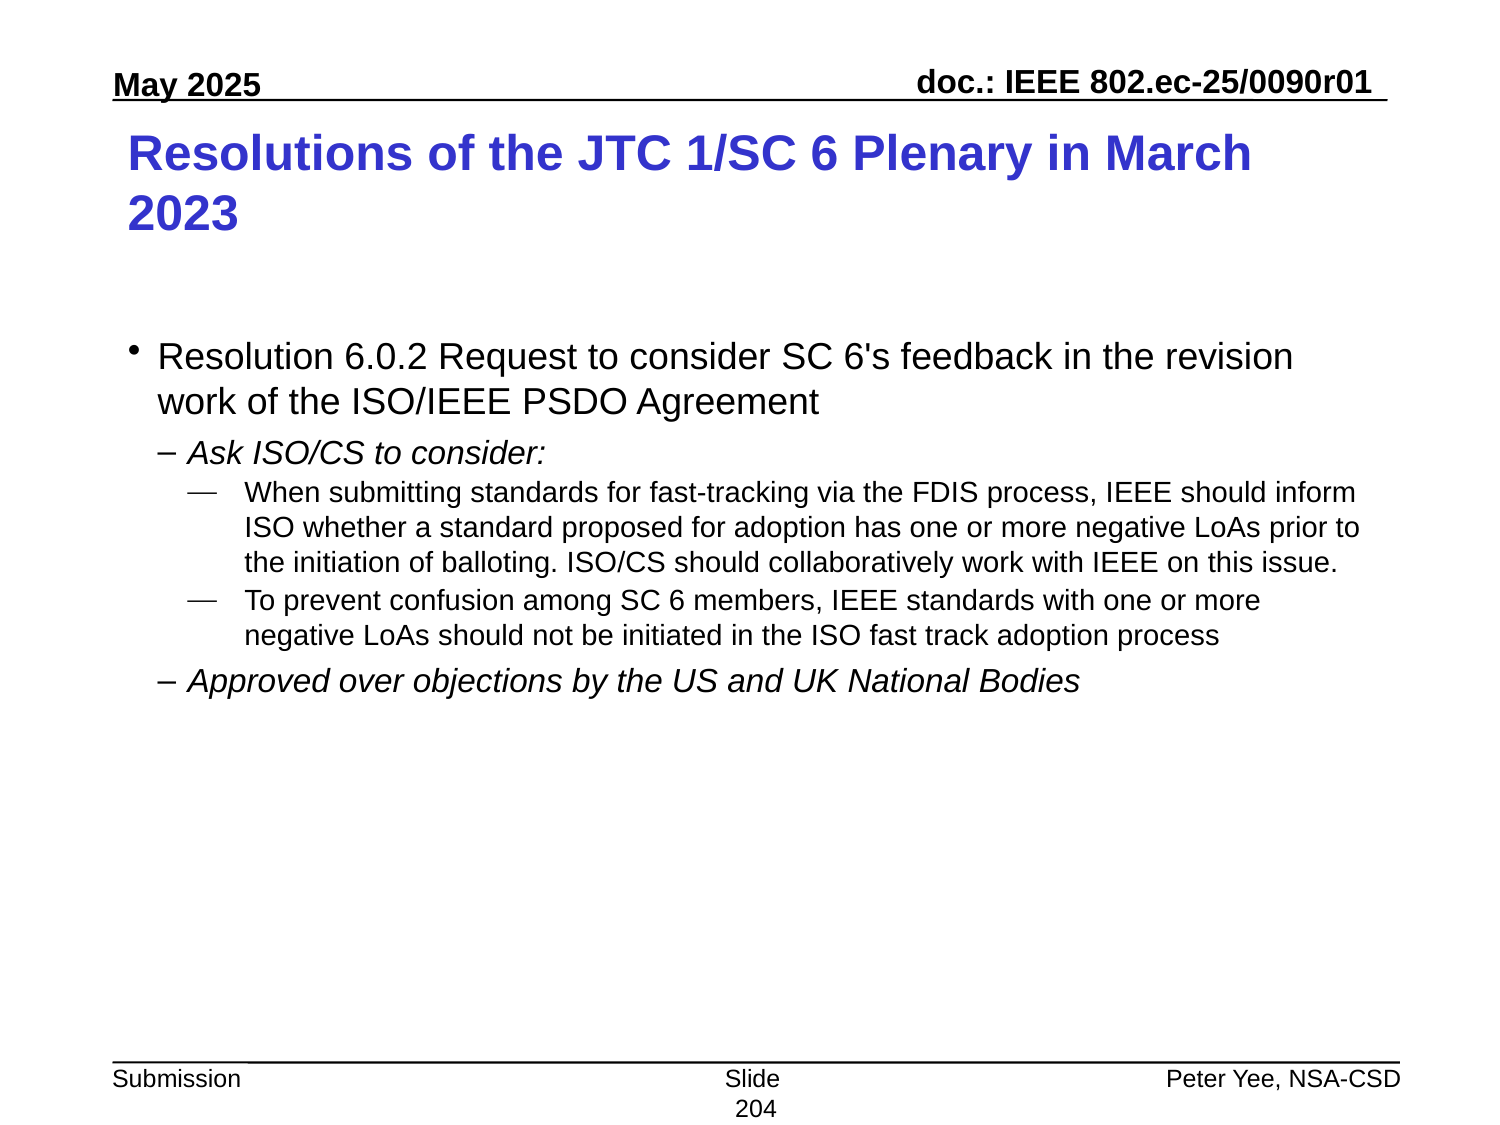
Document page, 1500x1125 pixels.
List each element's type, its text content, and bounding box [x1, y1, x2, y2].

footer Peter Yee, NSA-CSD [1164, 1061, 1402, 1093]
slide_number Slide 204 [709, 1061, 803, 1093]
list Resolution 6.0.2 Request to consider SC 6's feedback in the revision work of the ISO/IEEE PSDO Agreement Ask ISO/CS to consider: When submitting standards for fast-tracking via the FDIS process, IEEE should inform ISO whether a standard proposed for adoption has one or more negative LoAs prior to the initiation of balloting. ISO/CS should collaboratively work with IEEE on this issue. To prevent confusion among SC 6 members, IEEE standards with one or more negative LoAs should not be initiated in the ISO fast track adoption process Approved over objections by the US and UK National Bodies [112, 324, 1388, 1000]
title Resolutions of the JTC 1/SC 6 Plenary in March 2023 [112, 112, 1388, 288]
